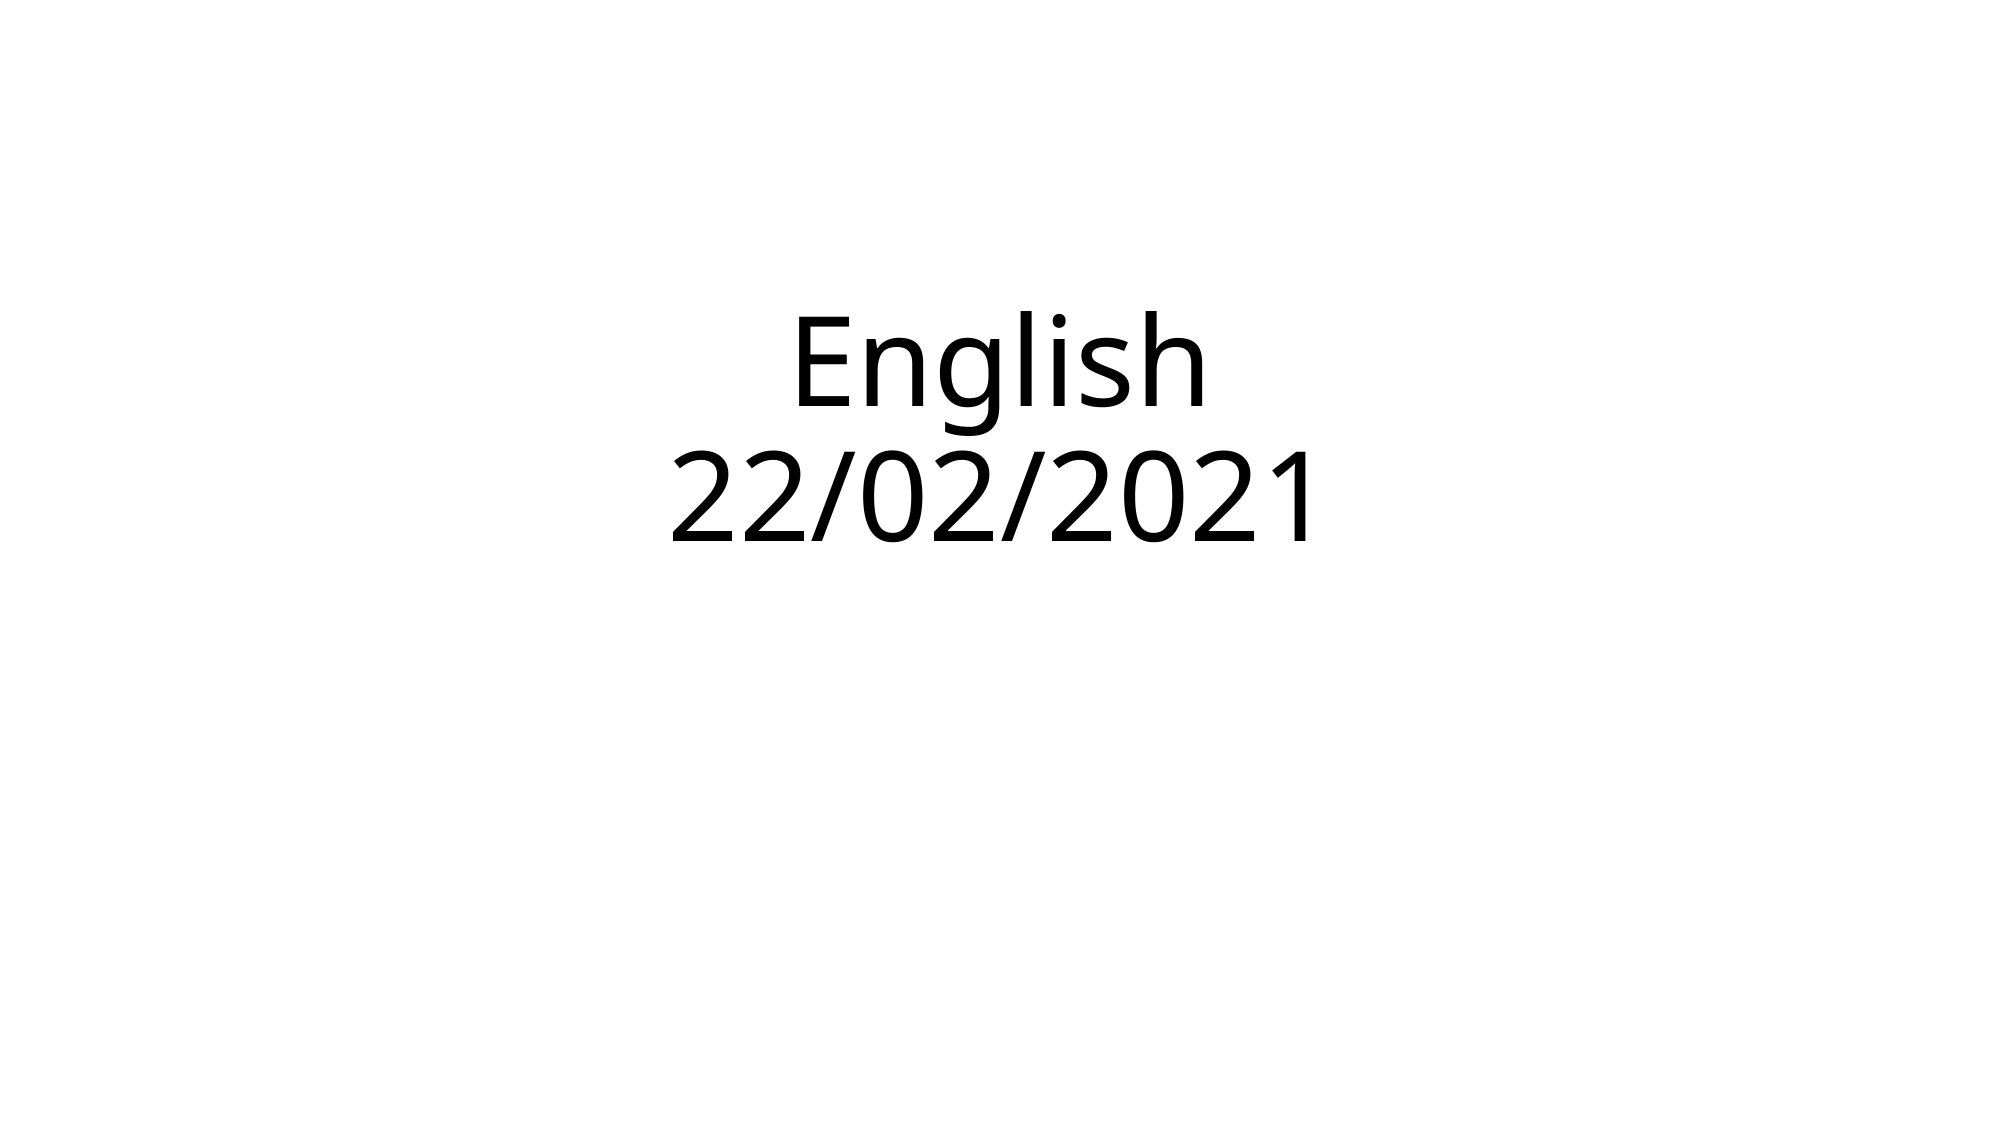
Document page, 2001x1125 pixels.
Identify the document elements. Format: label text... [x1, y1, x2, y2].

title English 22/02/2021 [249, 184, 1750, 576]
